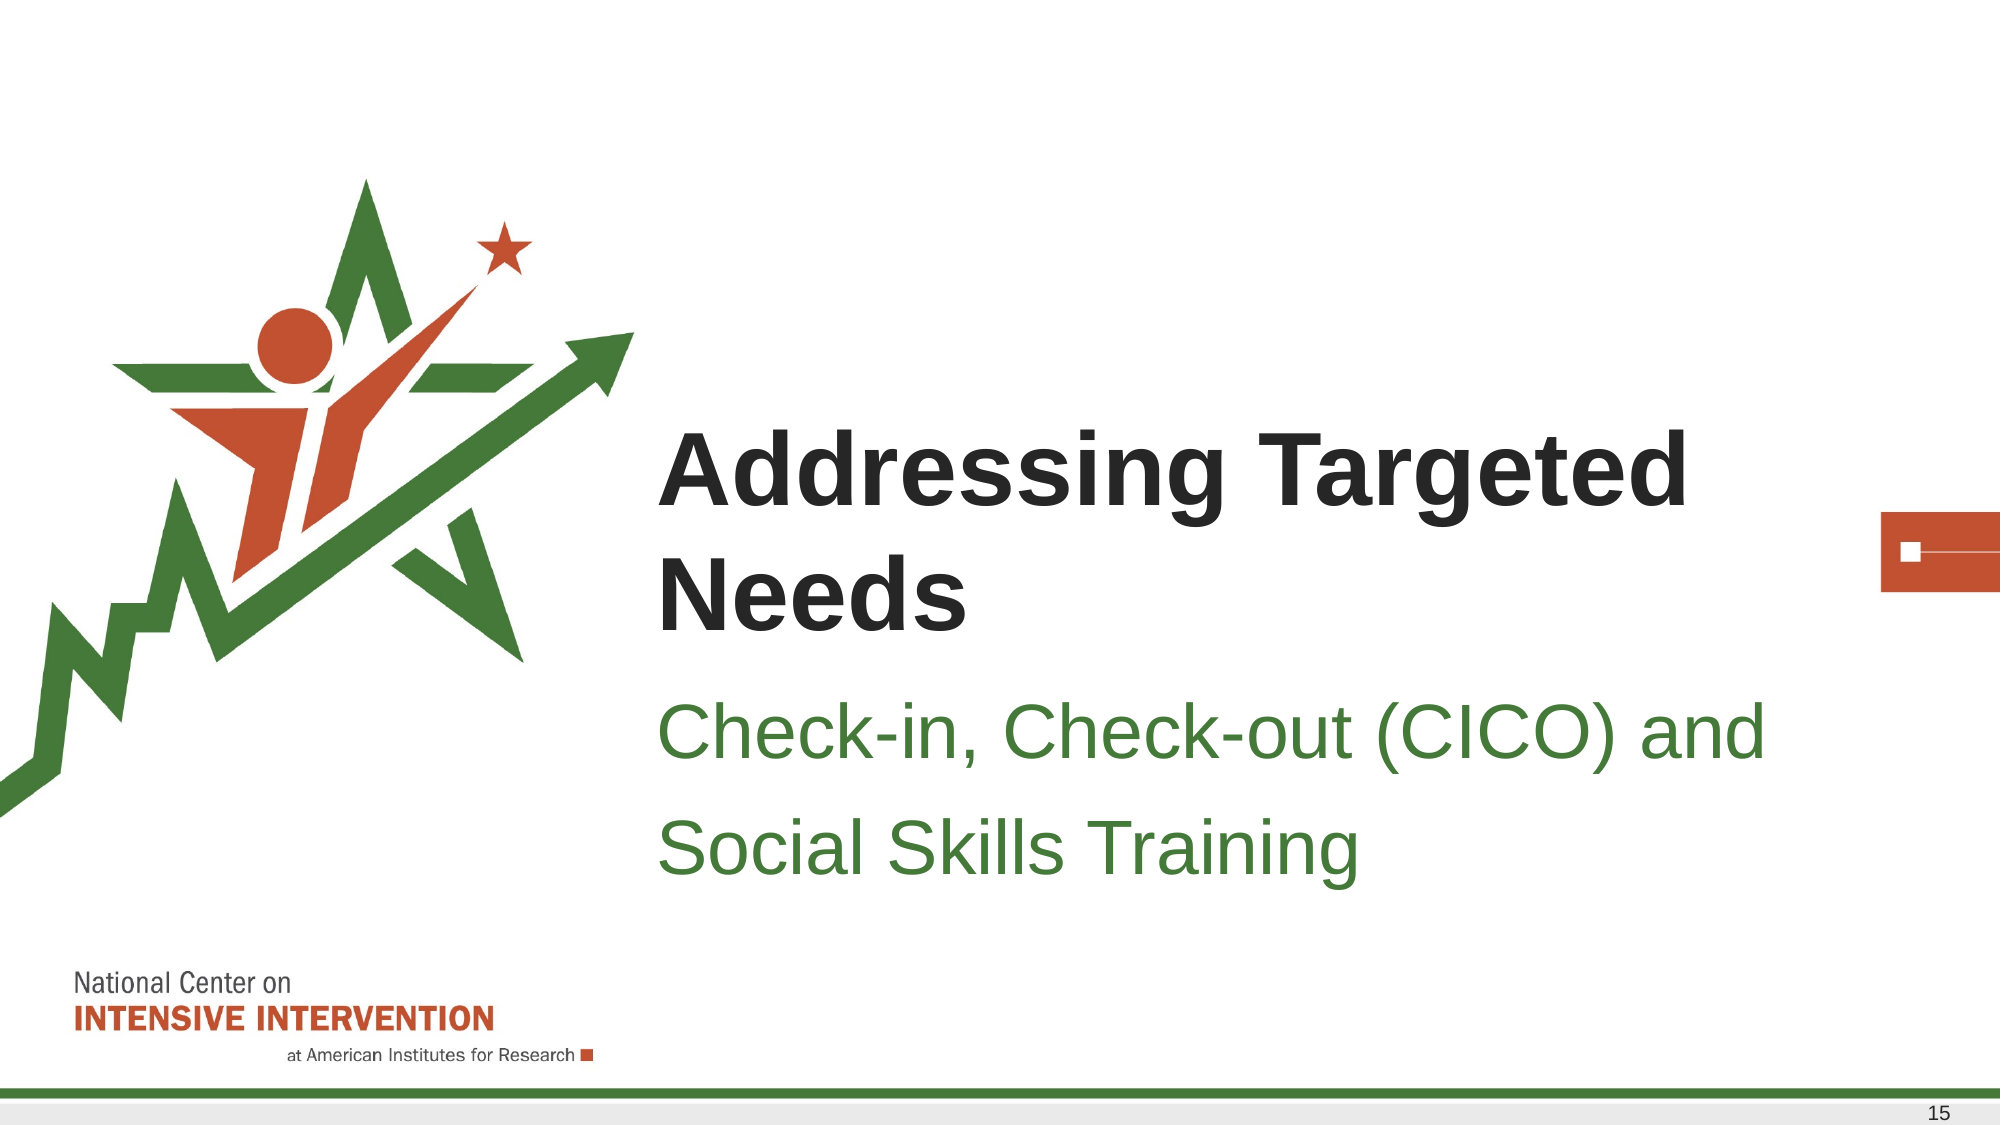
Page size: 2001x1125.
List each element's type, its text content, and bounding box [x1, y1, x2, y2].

title Addressing Targeted Needs [656, 216, 1850, 652]
picture [0, 0, 2000, 1125]
slide_number 15 [1925, 1099, 1951, 1125]
list Check-in, Check-out (CICO) and Social Skills Training [656, 658, 1850, 971]
